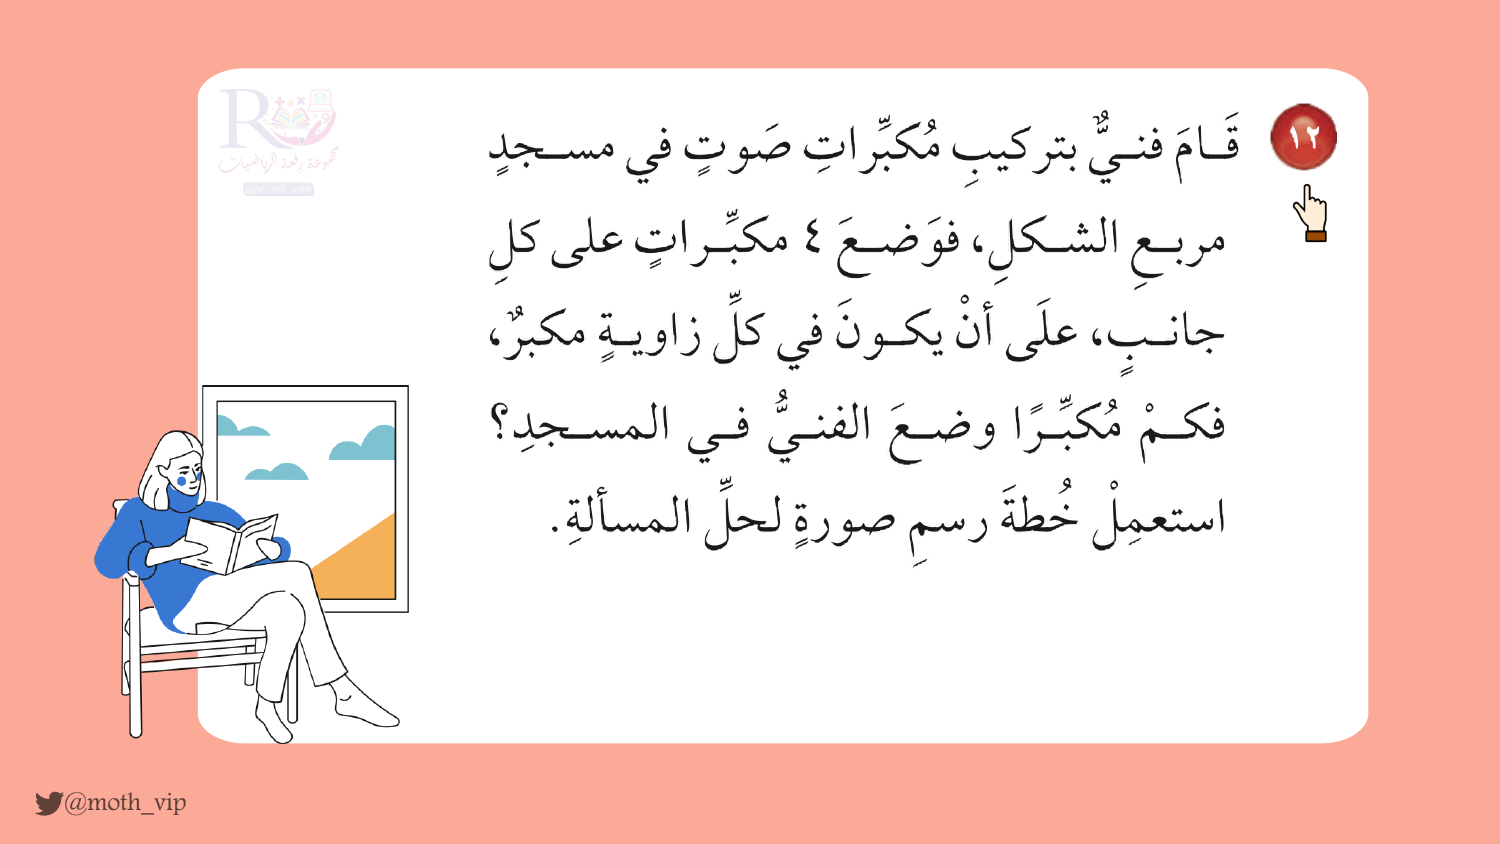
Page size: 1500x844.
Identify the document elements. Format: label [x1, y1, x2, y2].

picture [86, 385, 410, 744]
picture [454, 68, 1359, 584]
